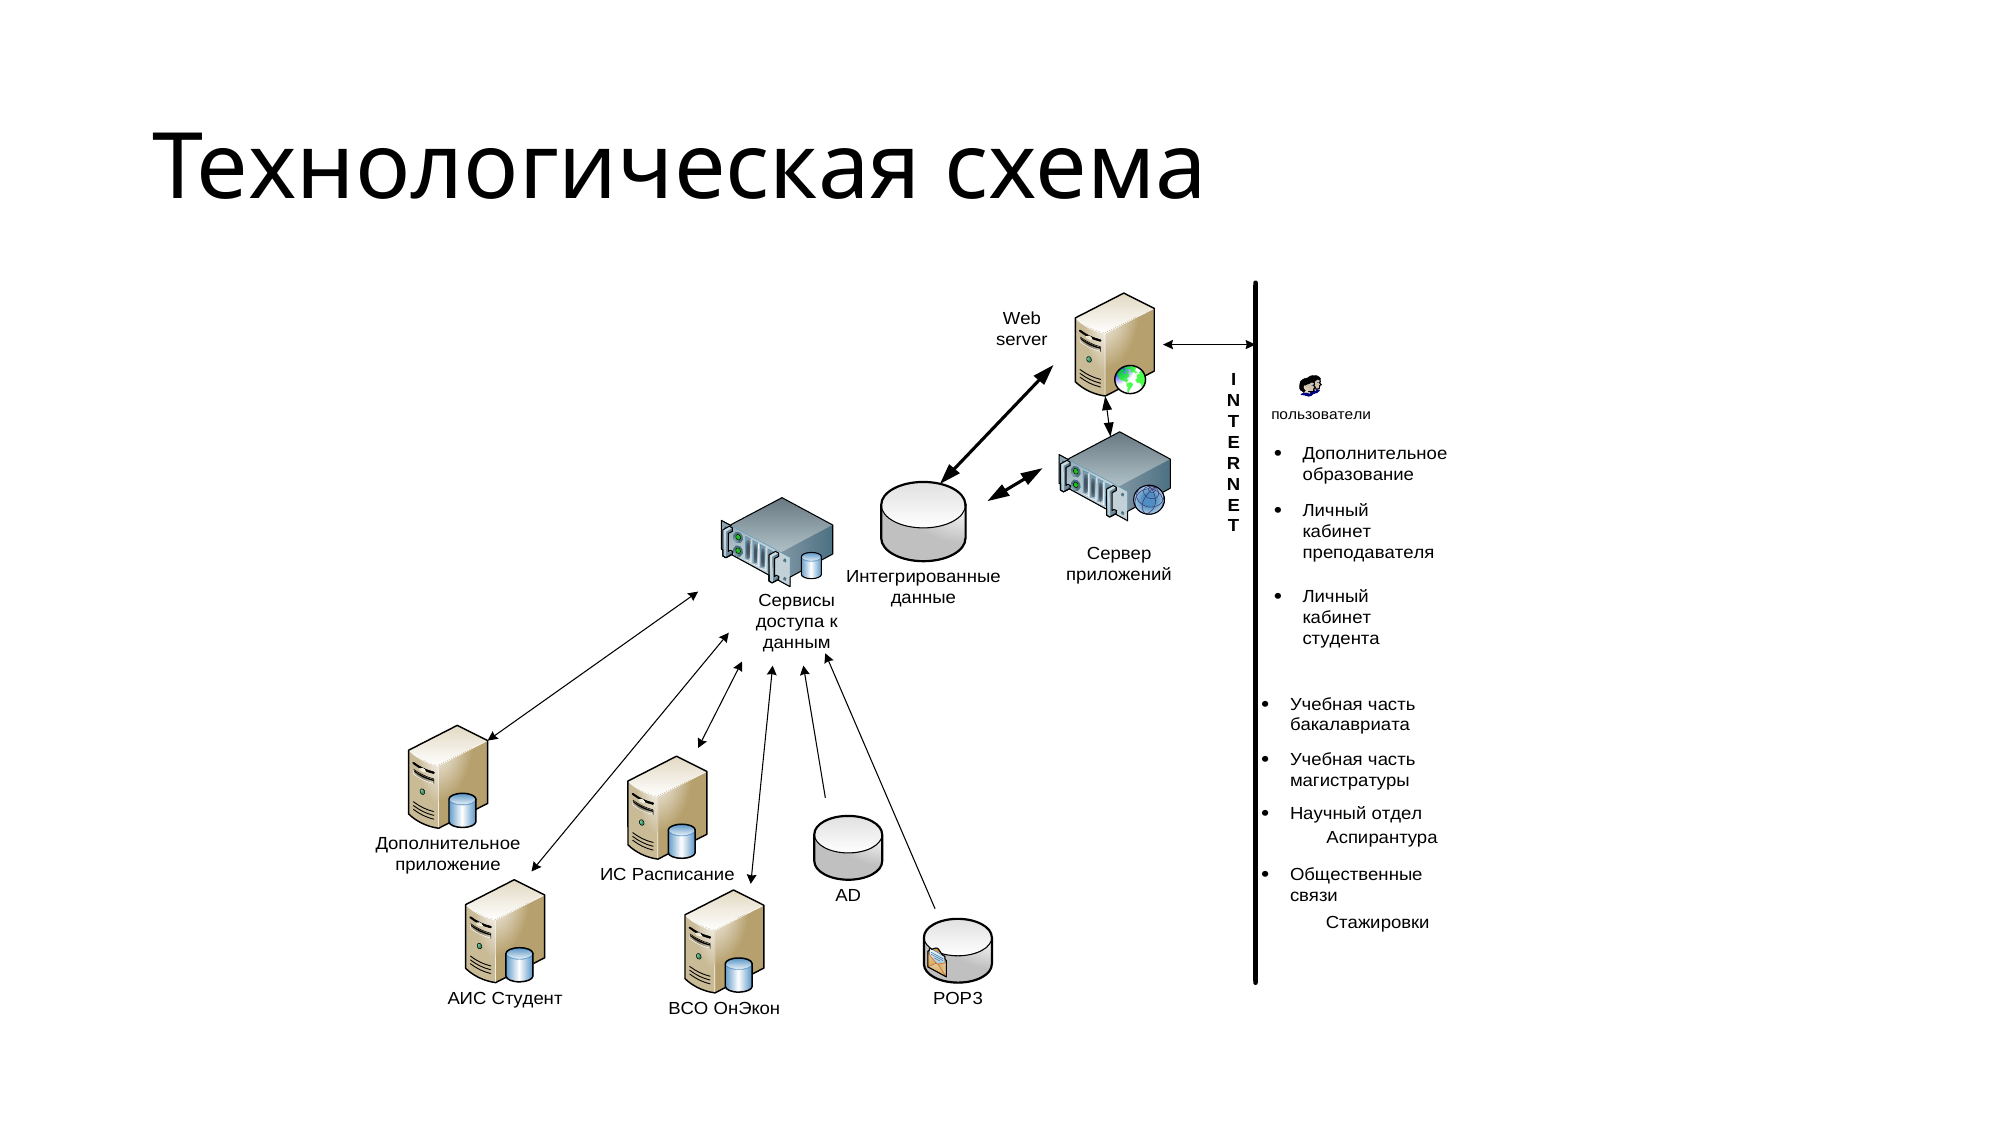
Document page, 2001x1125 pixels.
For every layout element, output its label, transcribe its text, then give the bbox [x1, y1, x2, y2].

title Технологическая схема [137, 59, 1863, 278]
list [373, 278, 1455, 1022]
